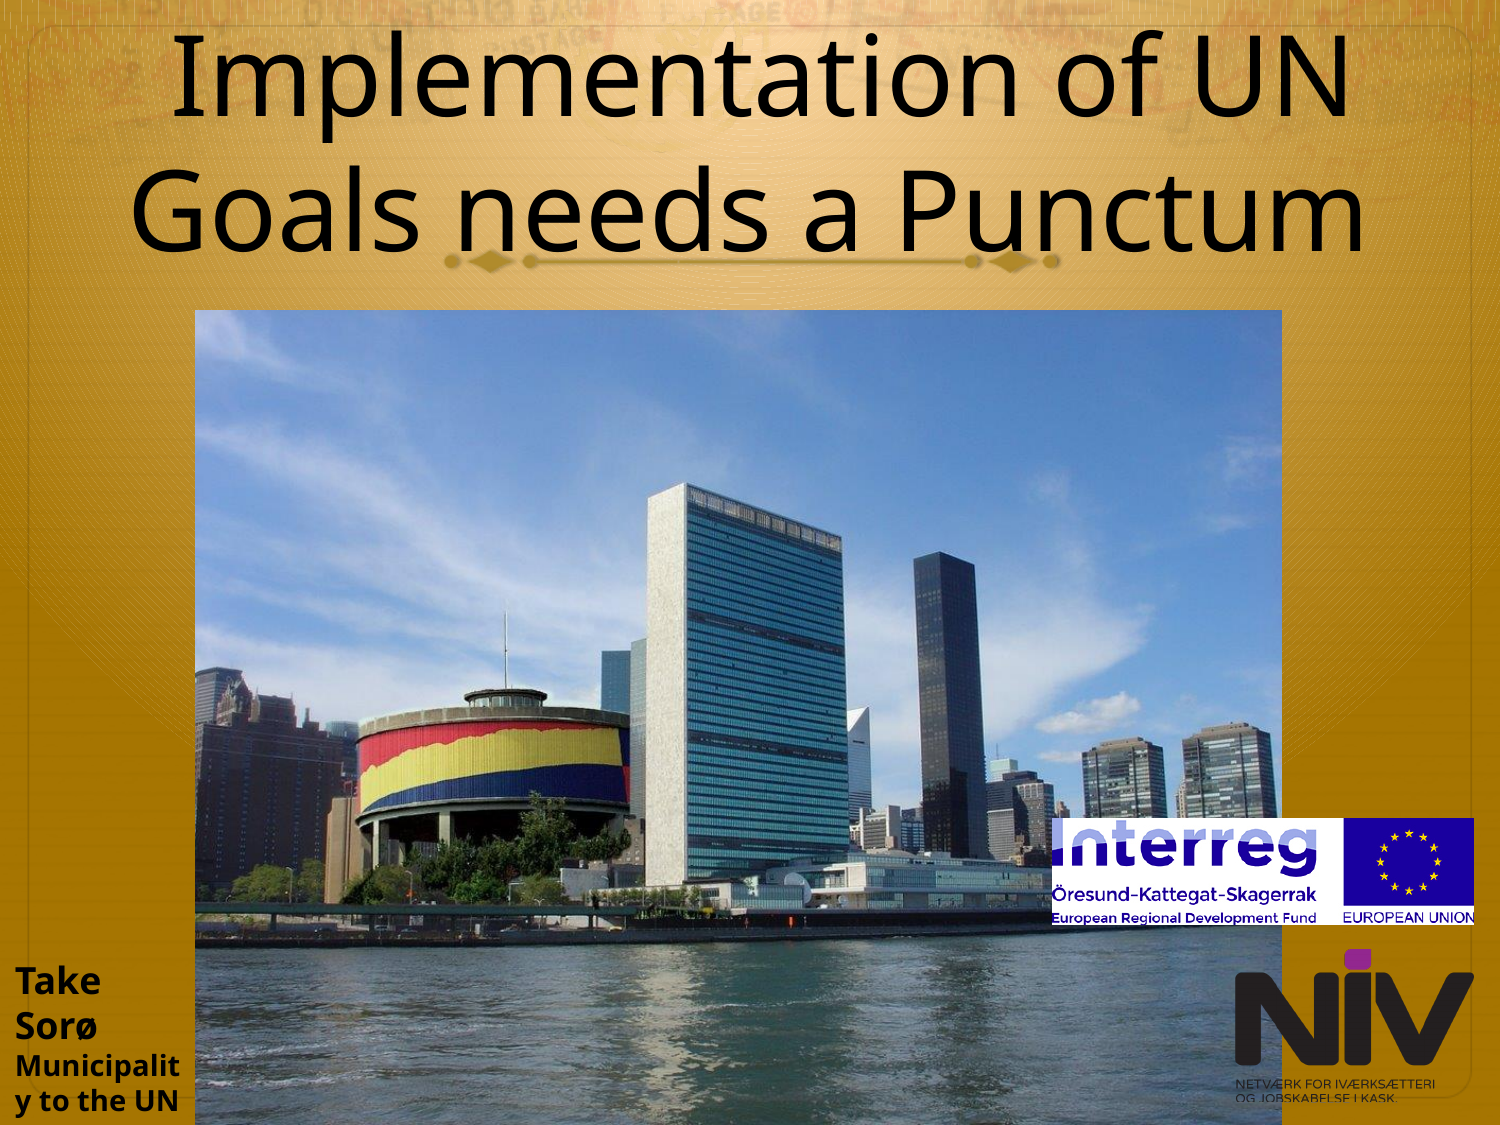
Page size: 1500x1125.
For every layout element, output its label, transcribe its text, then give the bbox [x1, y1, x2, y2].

picture [0, 0, 1500, 1125]
text_box Take Sorø Municipality to the UN [0, 949, 166, 1125]
title Implementation of UN Goals needs a Punctum [27, 45, 1500, 233]
